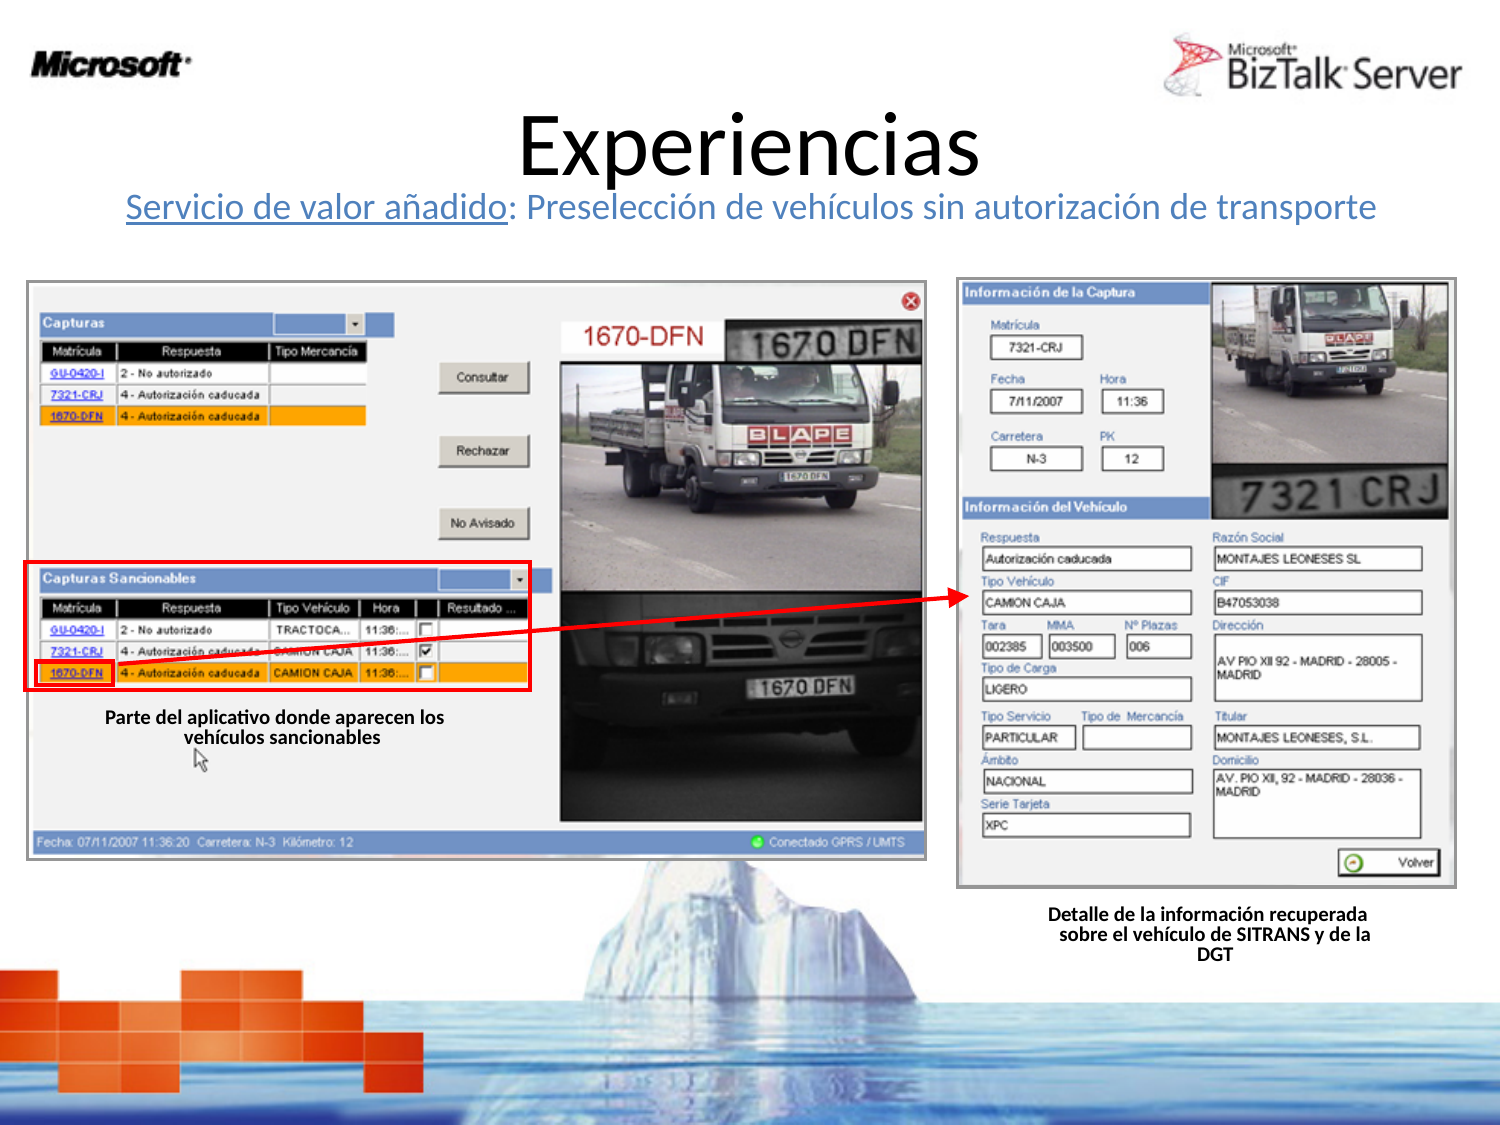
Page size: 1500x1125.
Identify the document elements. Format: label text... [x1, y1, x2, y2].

text_box [929, 587, 953, 608]
title Experiencias [74, 44, 1426, 233]
text_box Detalle de la información recuperada sobre el vehículo de SITRANS y de la DGT [1011, 897, 1404, 973]
picture [0, 0, 1500, 1125]
text_box Servicio de valor añadido: Preselección de vehículos sin autorización de transporte [110, 174, 1452, 235]
